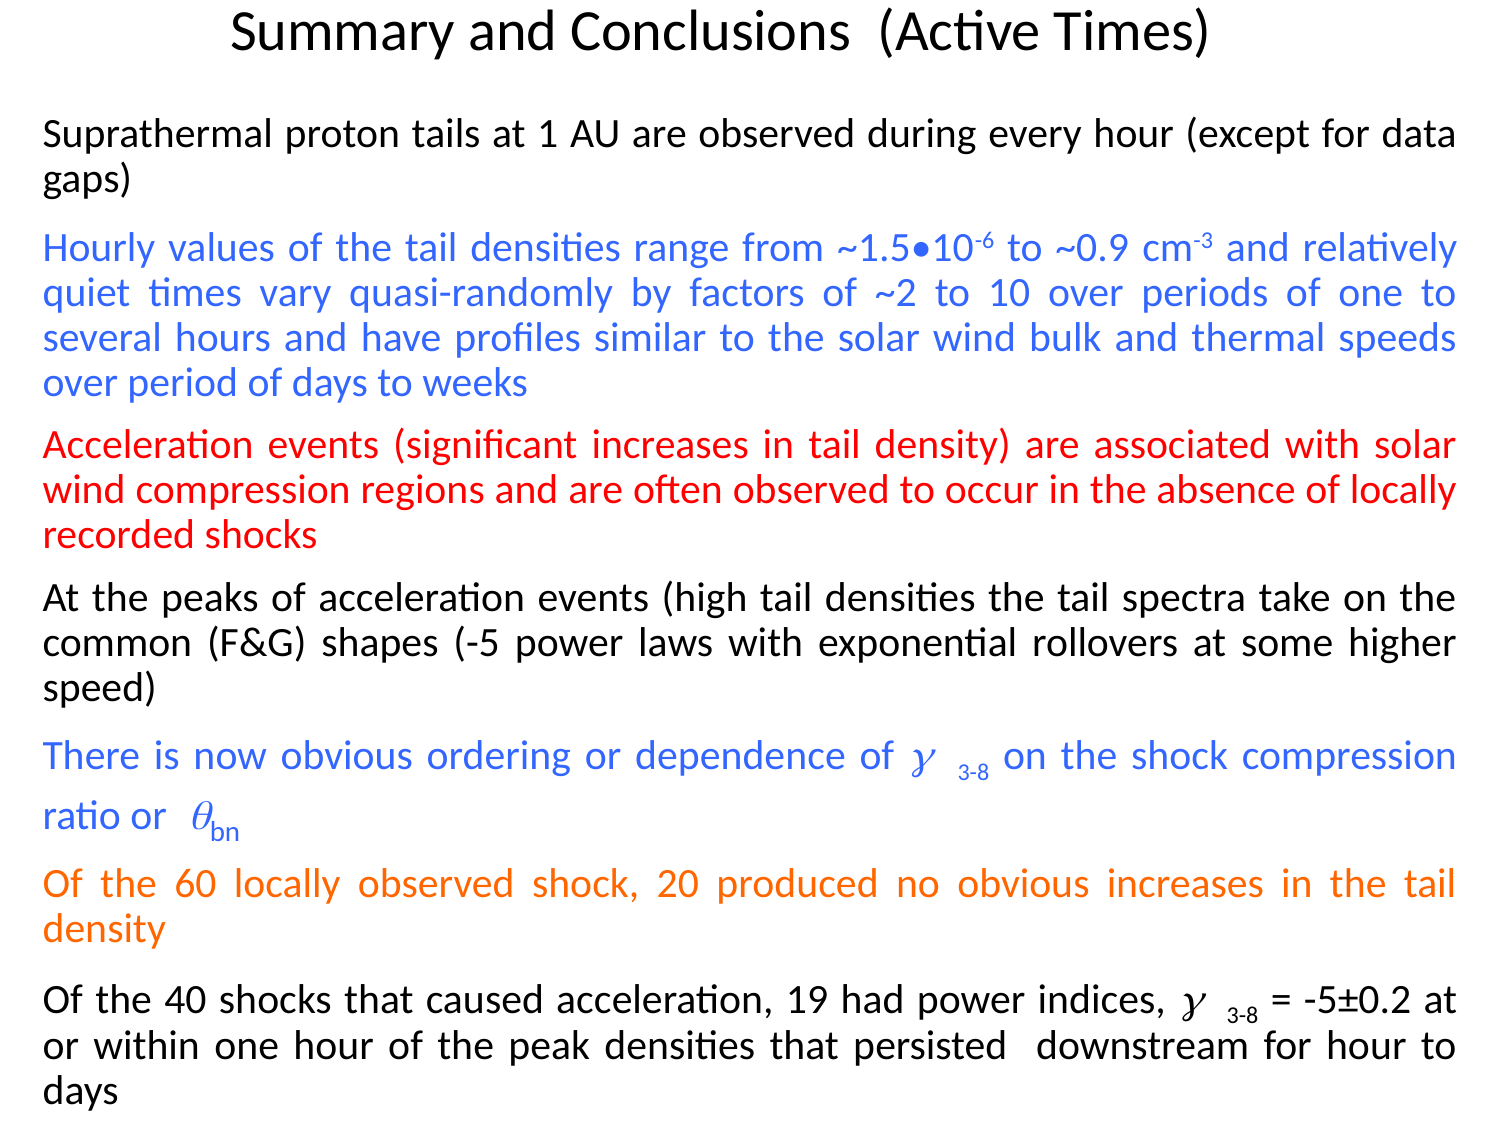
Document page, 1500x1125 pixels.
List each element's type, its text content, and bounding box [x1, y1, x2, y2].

text_box Summary and Conclusions (Active Times) [136, 0, 1306, 70]
text_box Suprathermal proton tails at 1 AU are observed during every hour (except for data gaps) Hourly values of the tail densities range from ~1.5•10-6 to ~0.9 cm-3 and relatively quiet times vary quasi-randomly by factors of ~2 to 10 over periods of one to several hours and have profiles similar to the solar wind bulk and thermal speeds over period of days to weeks Acceleration events (significant increases in tail density) are associated with solar wind compression regions and are often observed to occur in the absence of locally recorded shocks At the peaks of acceleration events (high tail densities the tail spectra take on the common (F&G) shapes (-5 power laws with exponential rollovers at some higher speed) There is now obvious ordering or dependence of γ 3-8 on the shock compression ratio or θbn Of the 60 locally observed shock, 20 produced no obvious increases in the tail density Of the 40 shocks that caused acceleration, 19 had power indices, γ 3-8 = -5±0.2 at or within one hour of the peak densities that persisted downstream for hour to days [27, 104, 1473, 1121]
